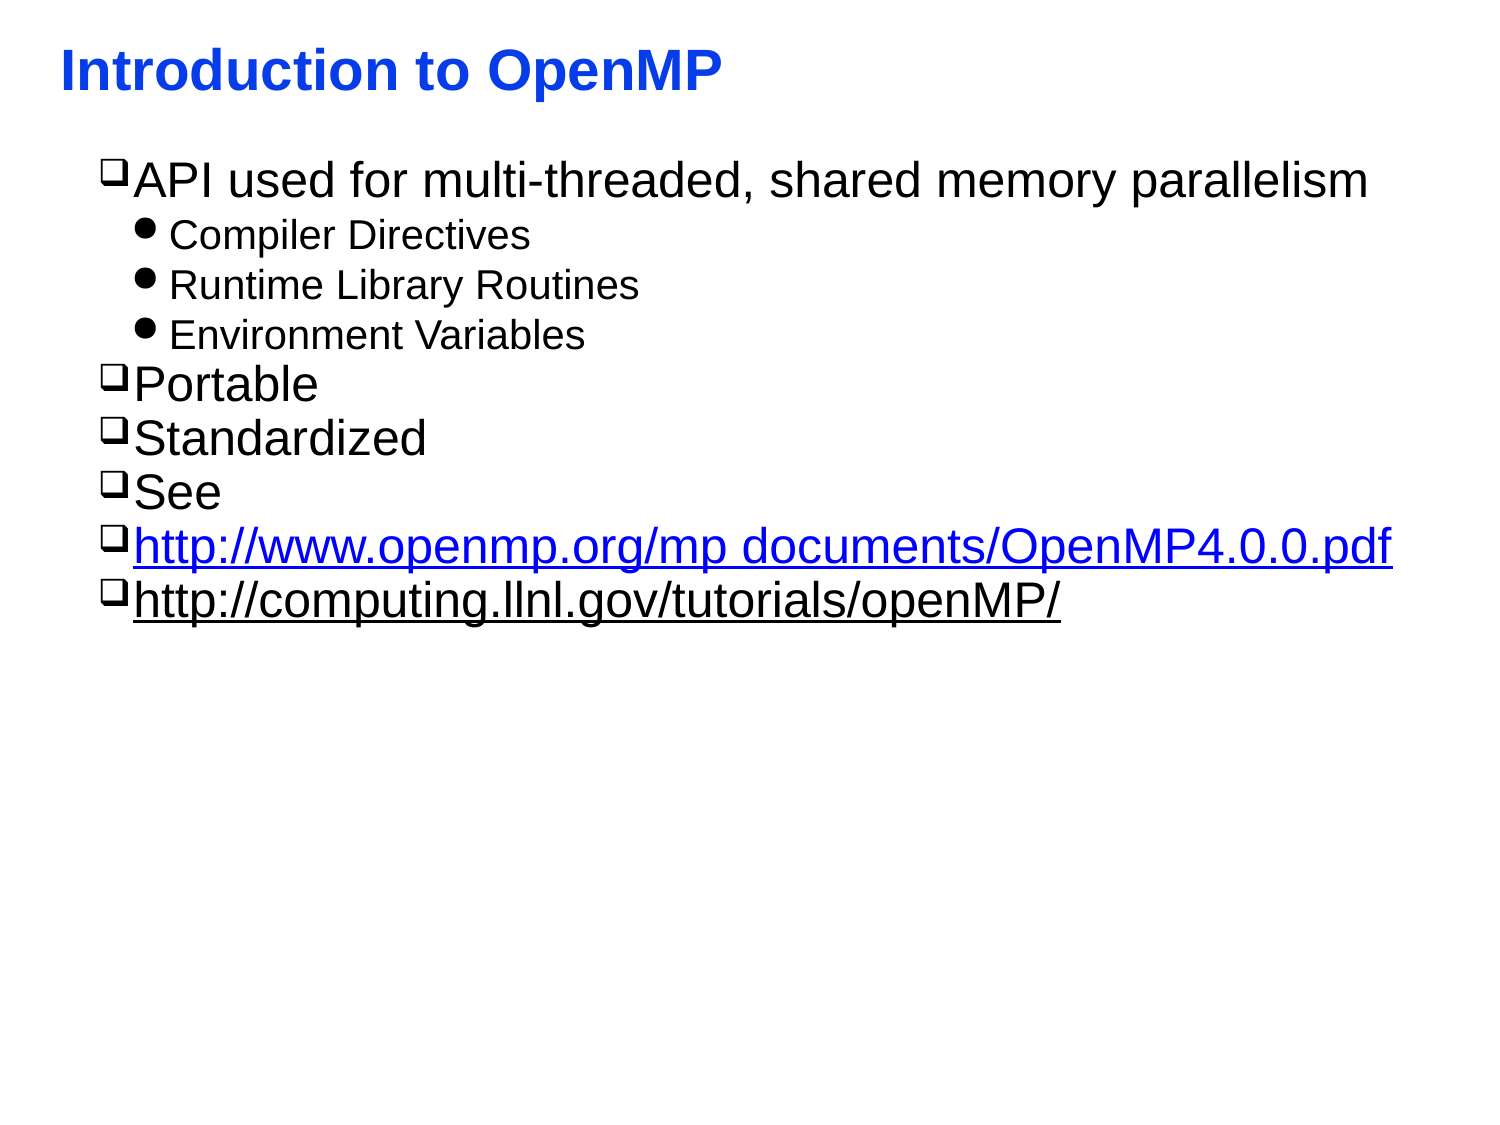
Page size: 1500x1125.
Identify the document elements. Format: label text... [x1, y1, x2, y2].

text_box API used for multi-threaded, shared memory parallelism Compiler Directives Runtime Library Routines Environment Variables Portable Standardized See http://www.openmp.org/mp documents/OpenMP4.0.0.pdf http://computing.llnl.gov/tutorials/openMP/ [87, 149, 1450, 875]
text_box Introduction to OpenMP [50, 37, 1388, 234]
